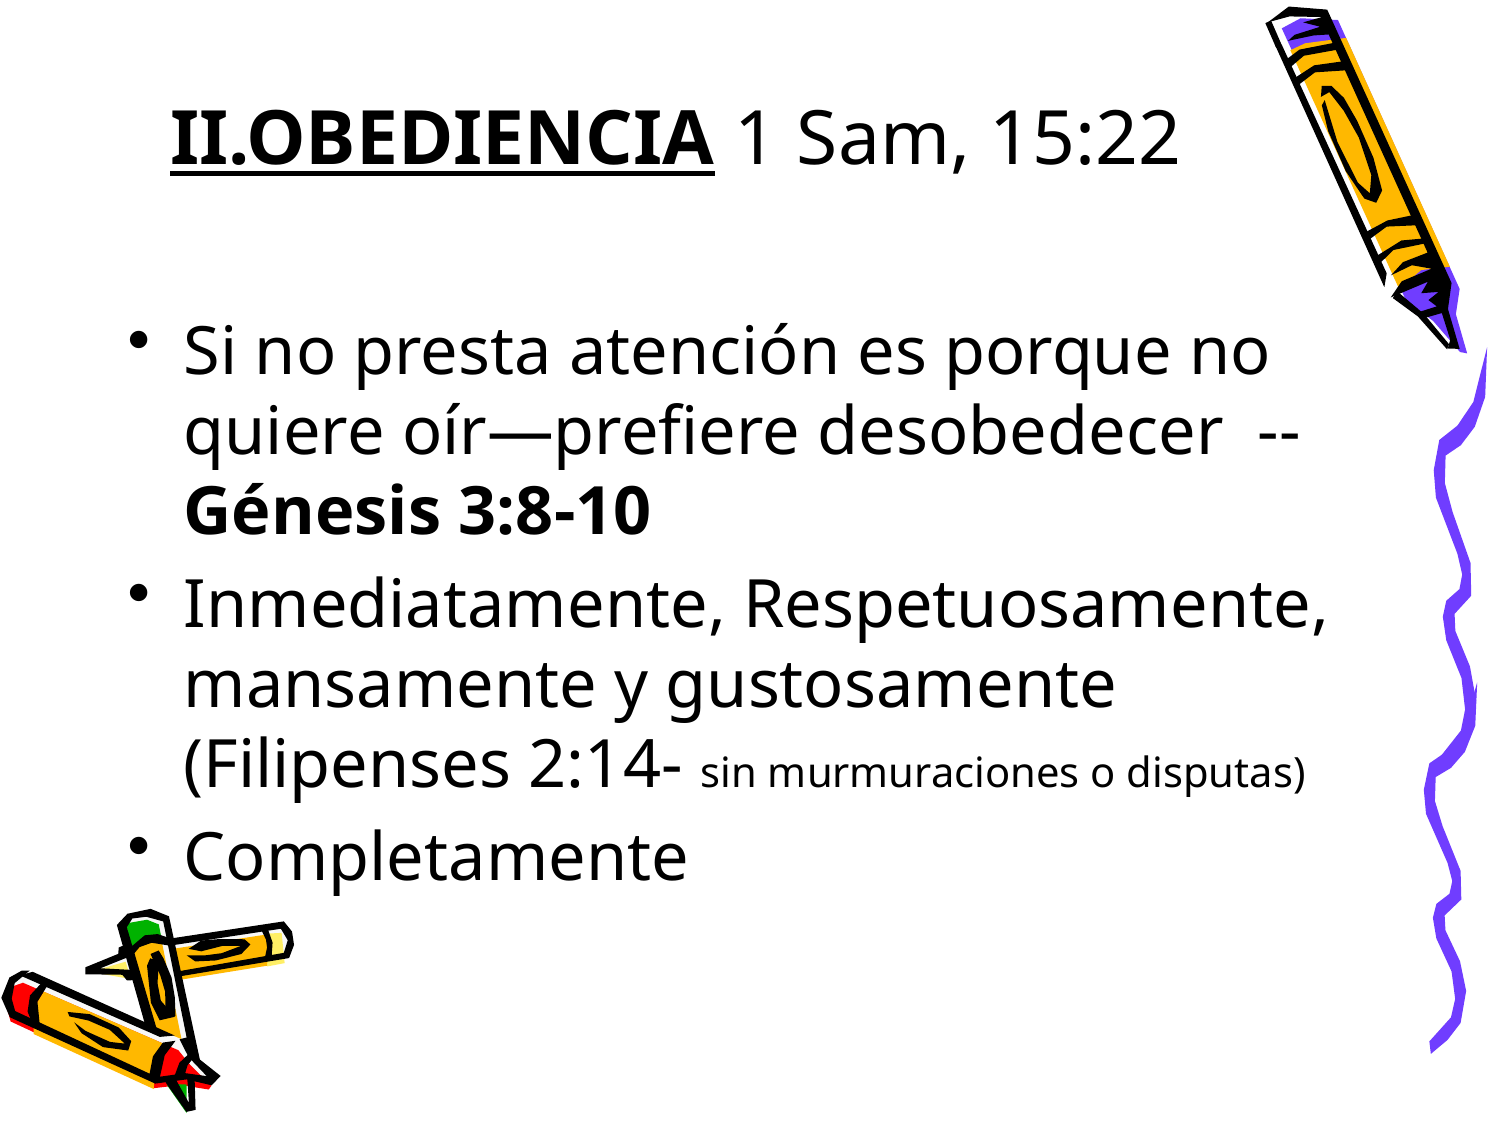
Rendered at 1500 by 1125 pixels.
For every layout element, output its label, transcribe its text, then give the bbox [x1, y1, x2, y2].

list Si no presta atención es porque no quiere oír—prefiere desobedecer -- Génesis 3:8-10 Inmediatamente, Respetuosamente, mansamente y gustosamente (Filipenses 2:14- sin murmuraciones o disputas) Completamente [112, 299, 1375, 900]
title II.OBEDIENCIA 1 Sam, 15:22 [112, 24, 1240, 188]
